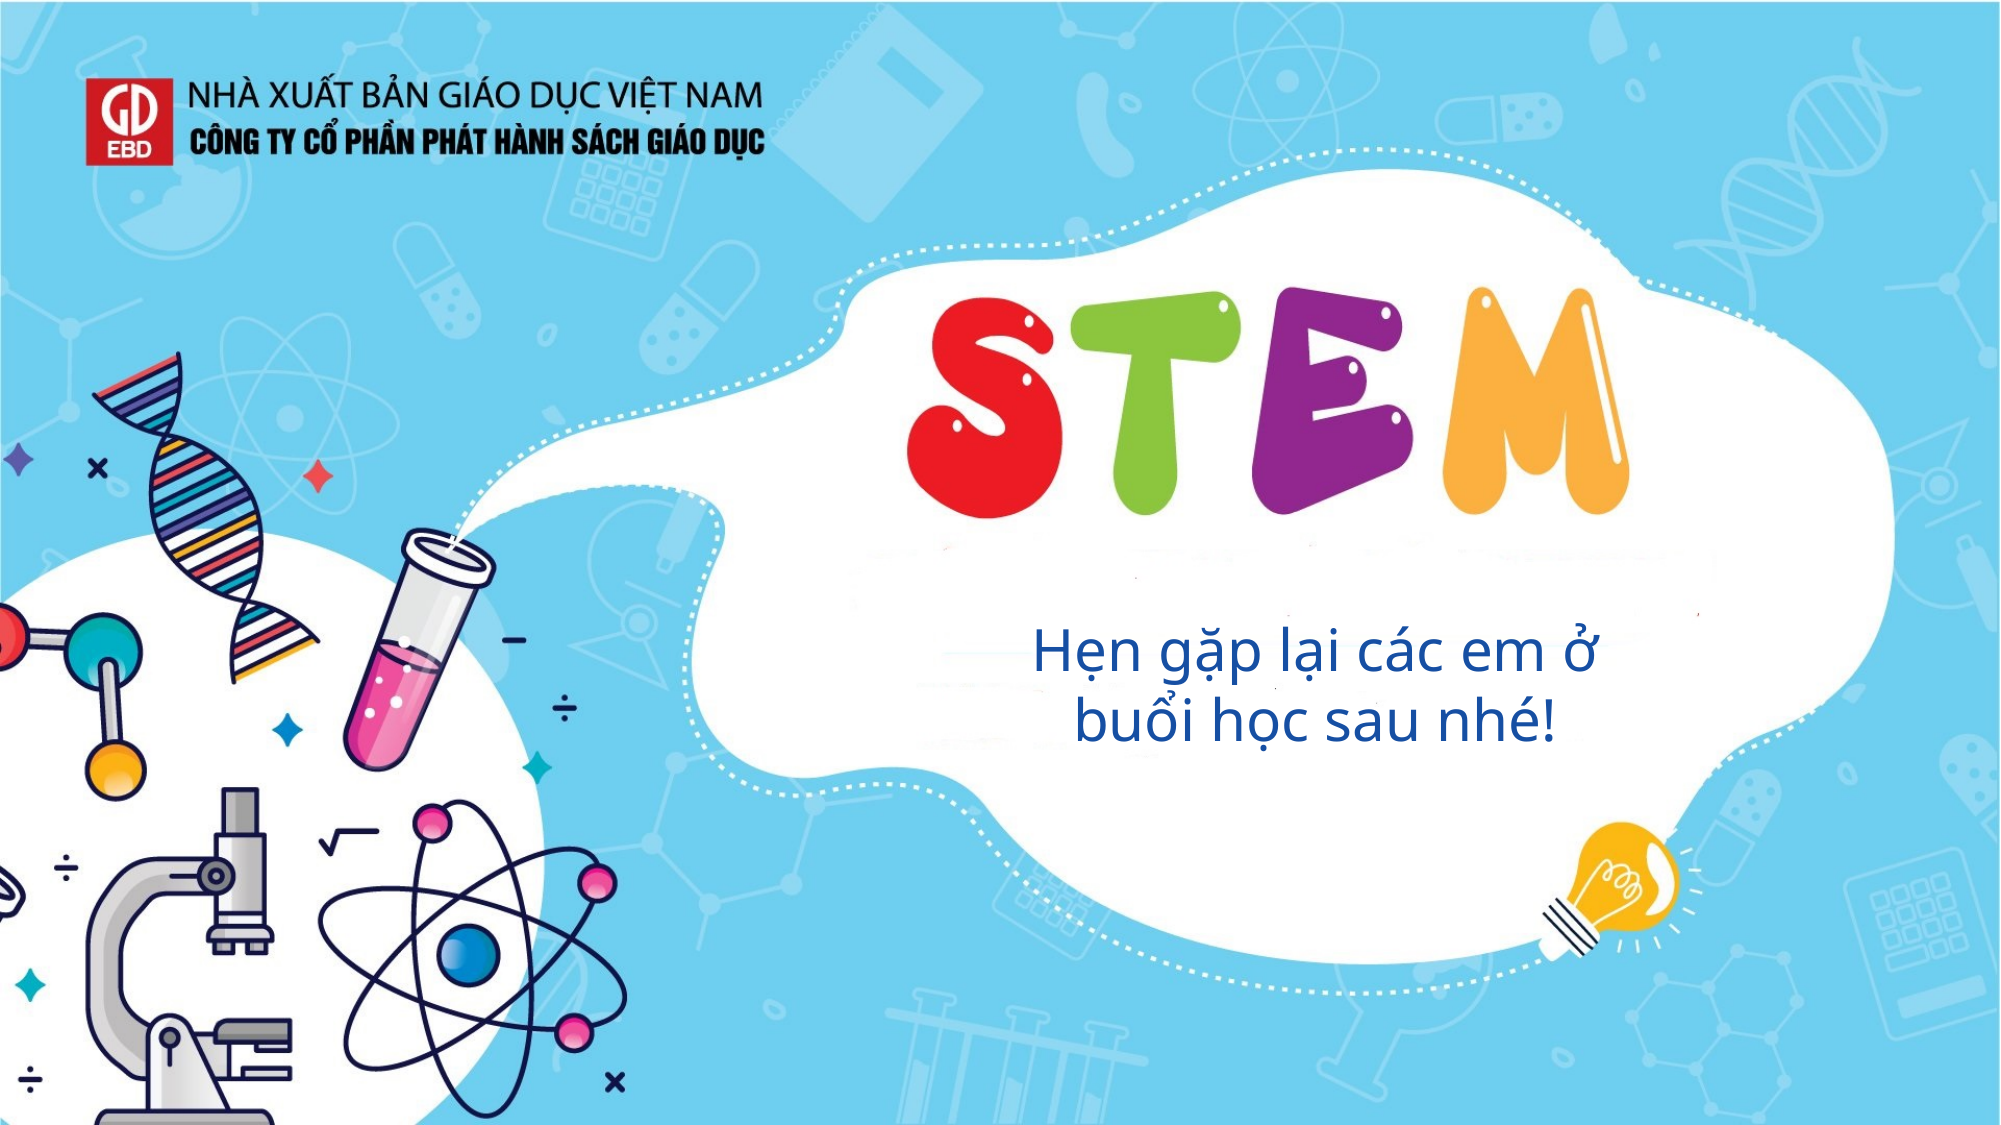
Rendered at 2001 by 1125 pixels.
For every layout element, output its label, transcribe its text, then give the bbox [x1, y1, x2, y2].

text_box Hẹn gặp lại các em ở buổi học sau nhé! [978, 605, 1652, 761]
picture [0, 0, 2000, 1125]
